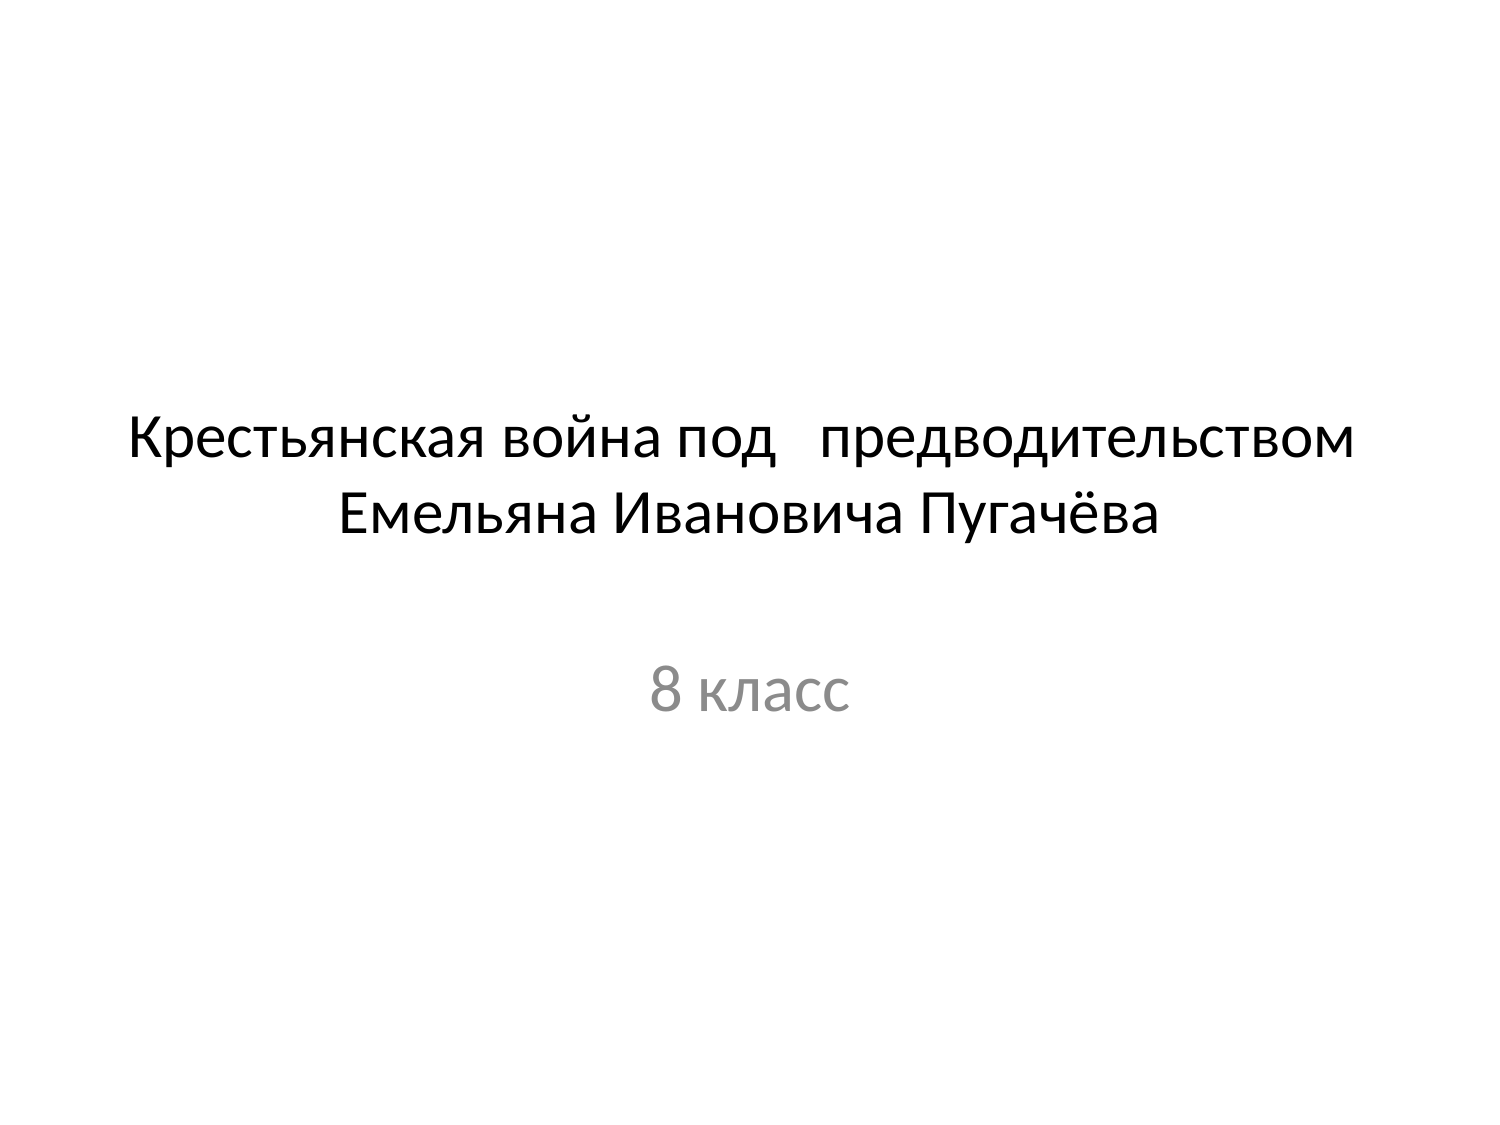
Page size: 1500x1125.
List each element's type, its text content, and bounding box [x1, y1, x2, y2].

title Крестьянская война под предводительством Емельяна Ивановича Пугачёва [112, 349, 1388, 591]
subtitle 8 класс [225, 637, 1275, 925]
